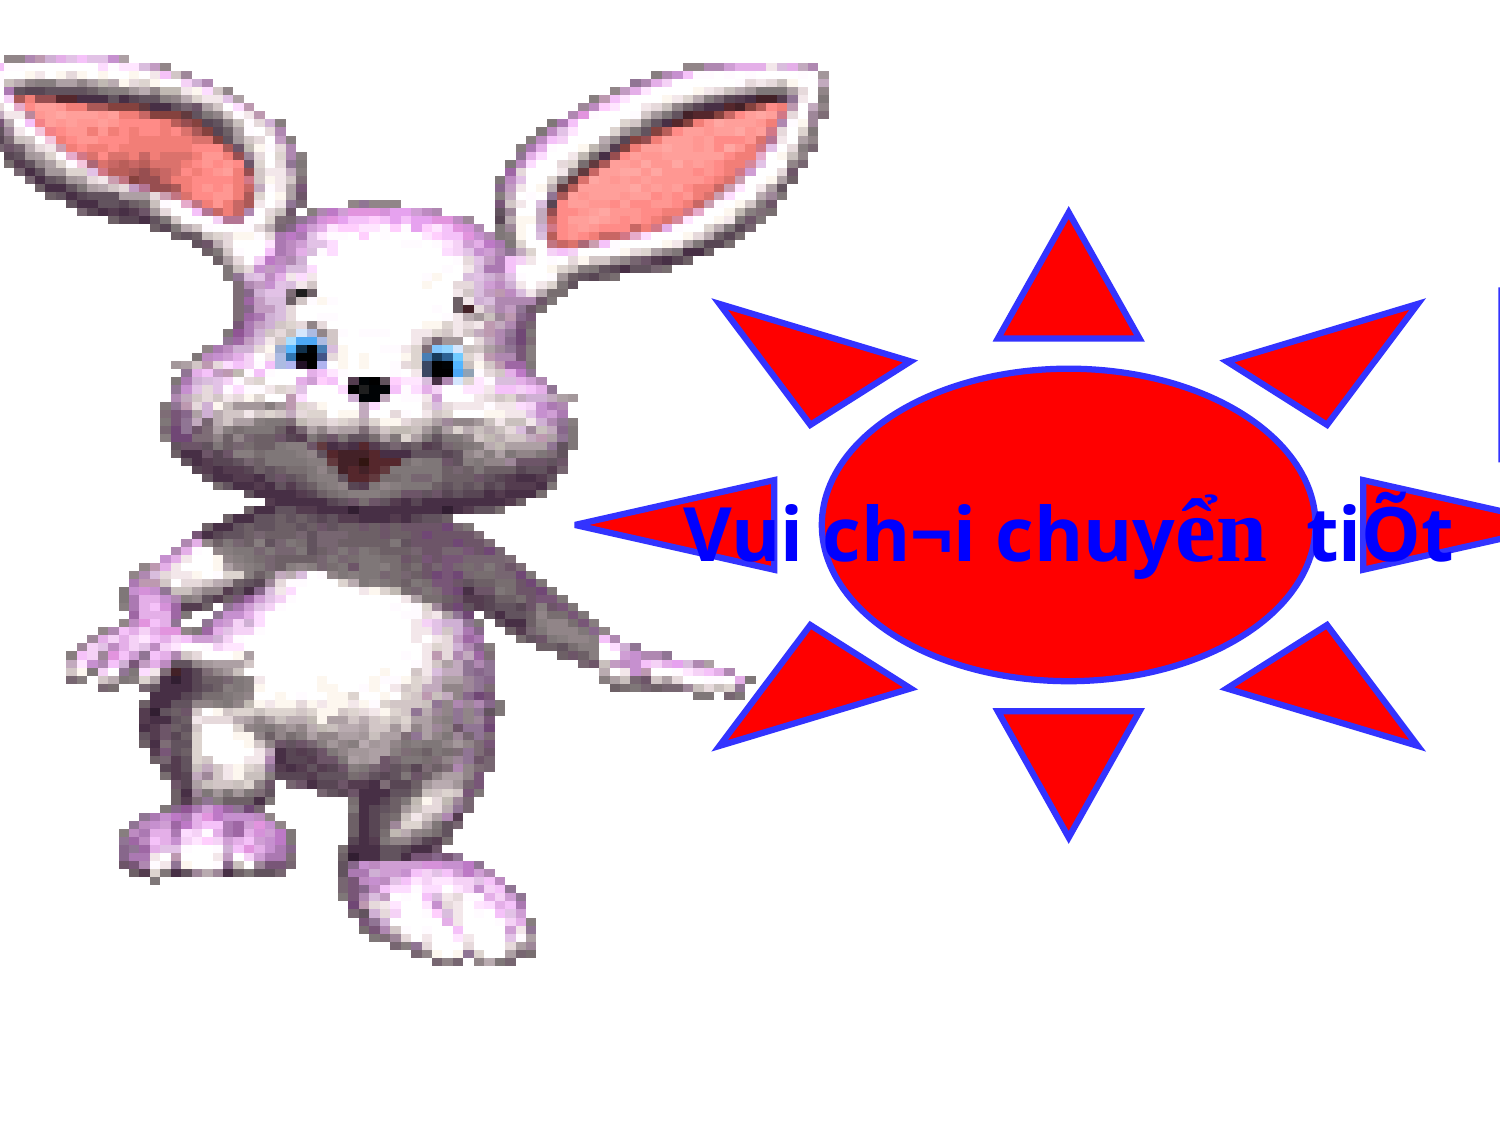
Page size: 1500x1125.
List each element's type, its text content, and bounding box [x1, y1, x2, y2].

text_box Vui ch¬i chuyển tiÕt [1226, 625, 1418, 746]
text_box Vui ch¬i chuyển tiÕt [997, 212, 1140, 339]
picture [0, 0, 913, 1048]
text_box Vui ch¬i chuyển tiÕt [1226, 303, 1418, 425]
text_box Vui ch¬i chuyển tiÕt [997, 711, 1140, 838]
text_box Vui ch¬i chuyển tiÕt [1363, 480, 1500, 570]
text_box Vui ch¬i chuyển tiÕt [916, 368, 1316, 682]
